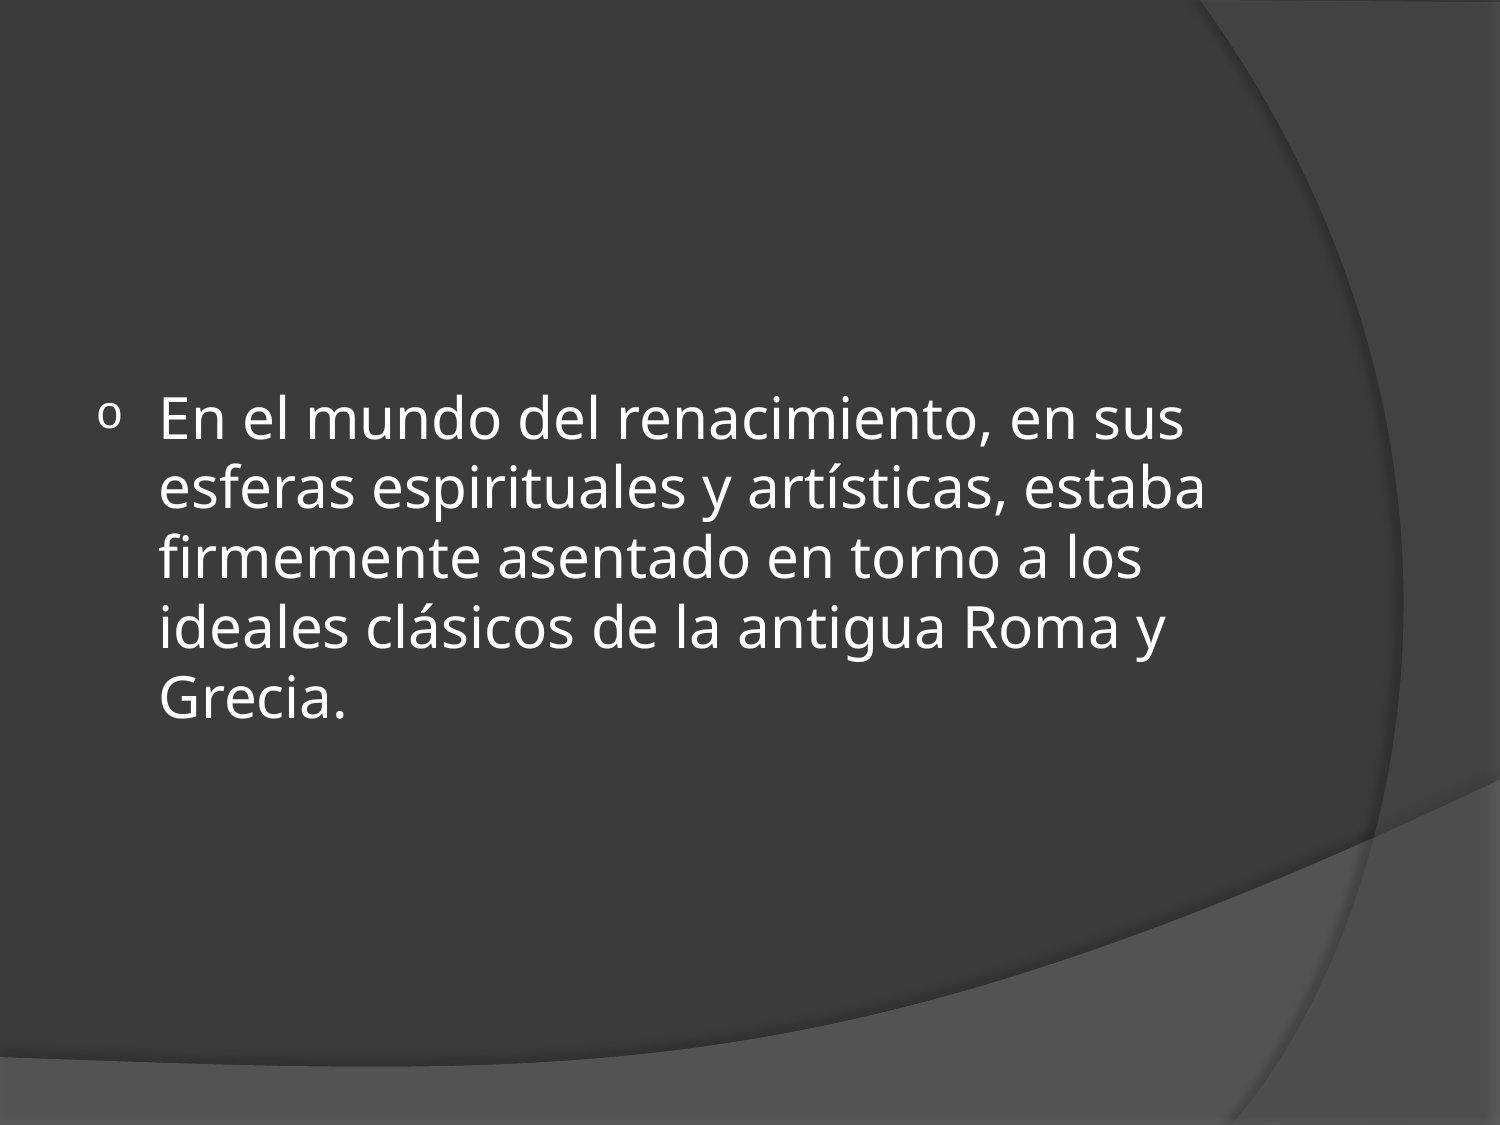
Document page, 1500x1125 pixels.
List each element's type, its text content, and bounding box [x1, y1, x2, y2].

list En el mundo del renacimiento, en sus esferas espirituales y artísticas, estaba firmemente asentado en torno a los ideales clásicos de la antigua Roma y Grecia. [75, 373, 1300, 1005]
